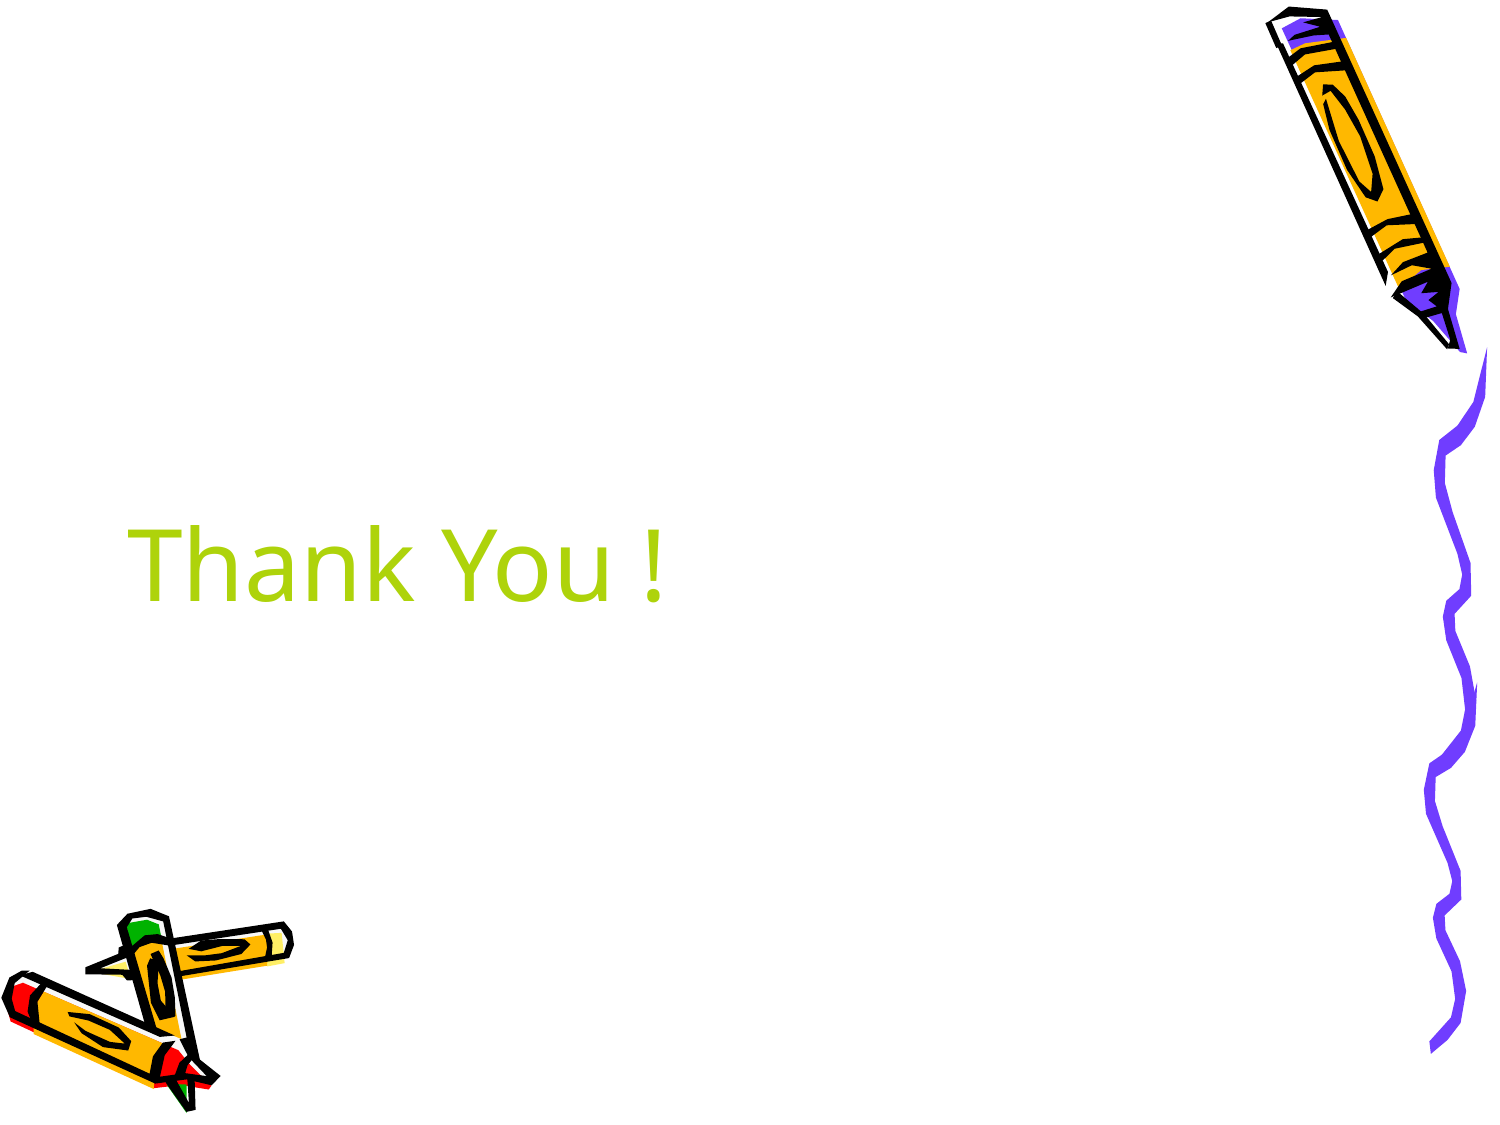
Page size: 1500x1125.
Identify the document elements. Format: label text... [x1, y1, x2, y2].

text_box Thank You ! [112, 494, 1423, 629]
